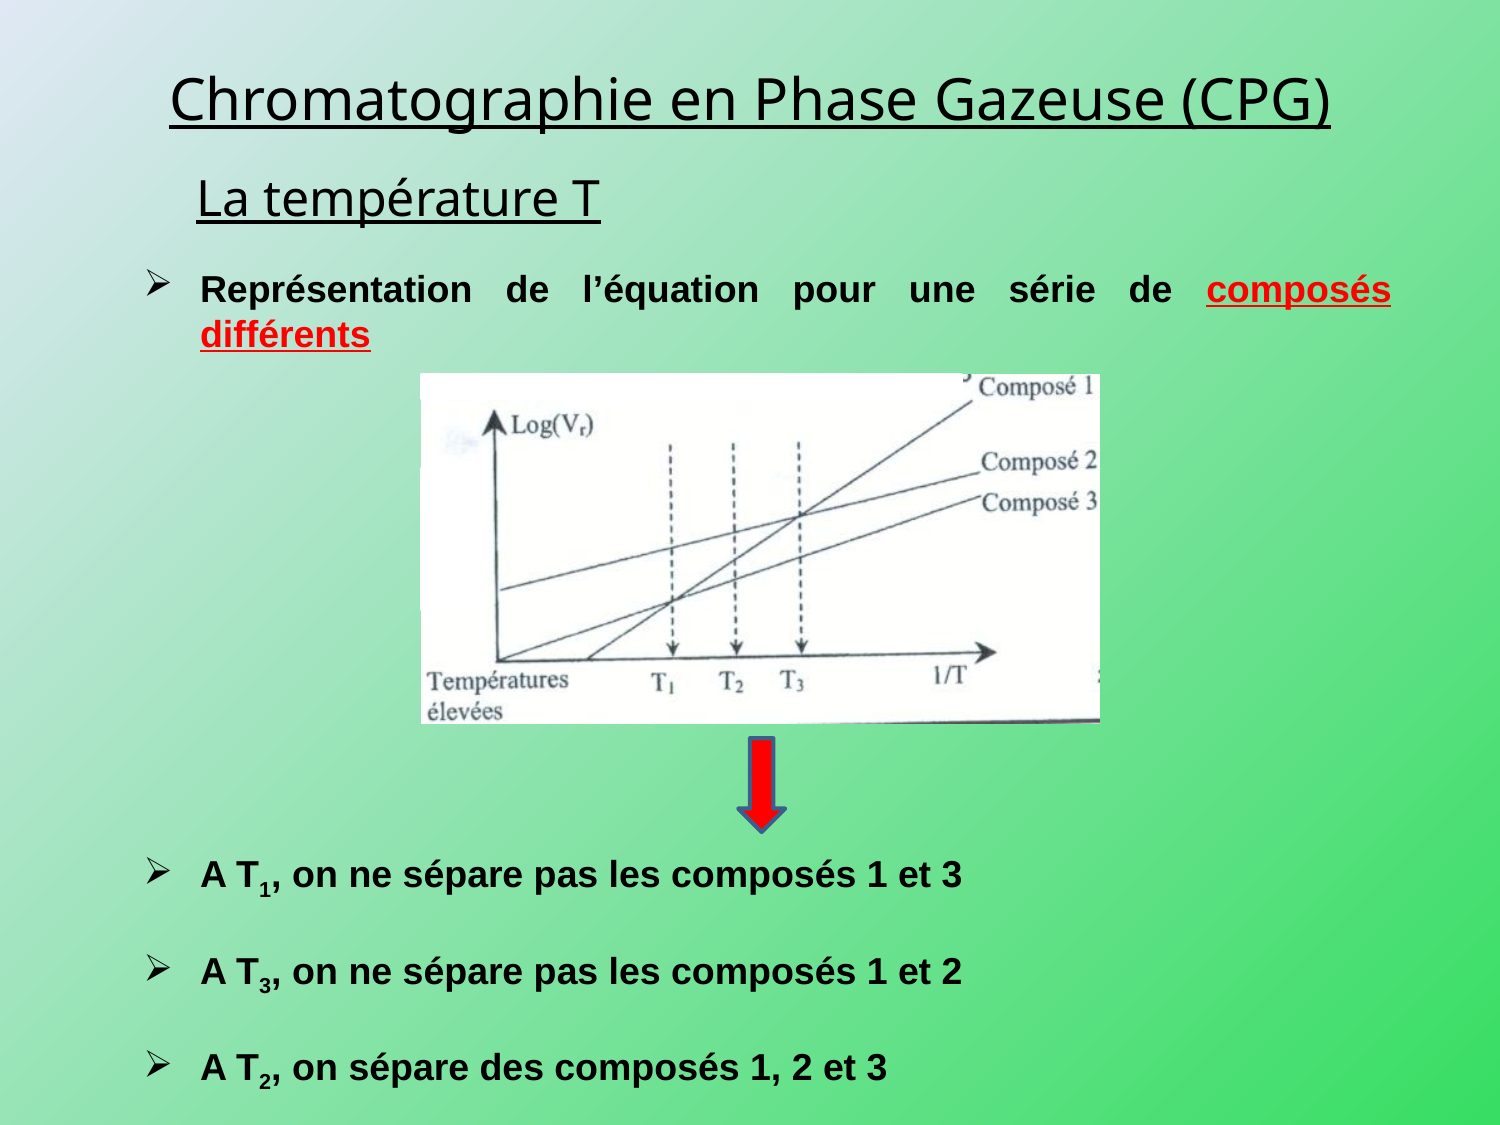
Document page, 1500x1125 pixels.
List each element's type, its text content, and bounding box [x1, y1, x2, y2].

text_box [421, 374, 1101, 724]
text_box Représentation de l’équation pour une série de composés différents [128, 257, 1407, 363]
text_box La température T [181, 158, 616, 234]
text_box Chromatographie en Phase Gazeuse (CPG) [154, 54, 1346, 140]
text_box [128, 737, 1395, 1086]
